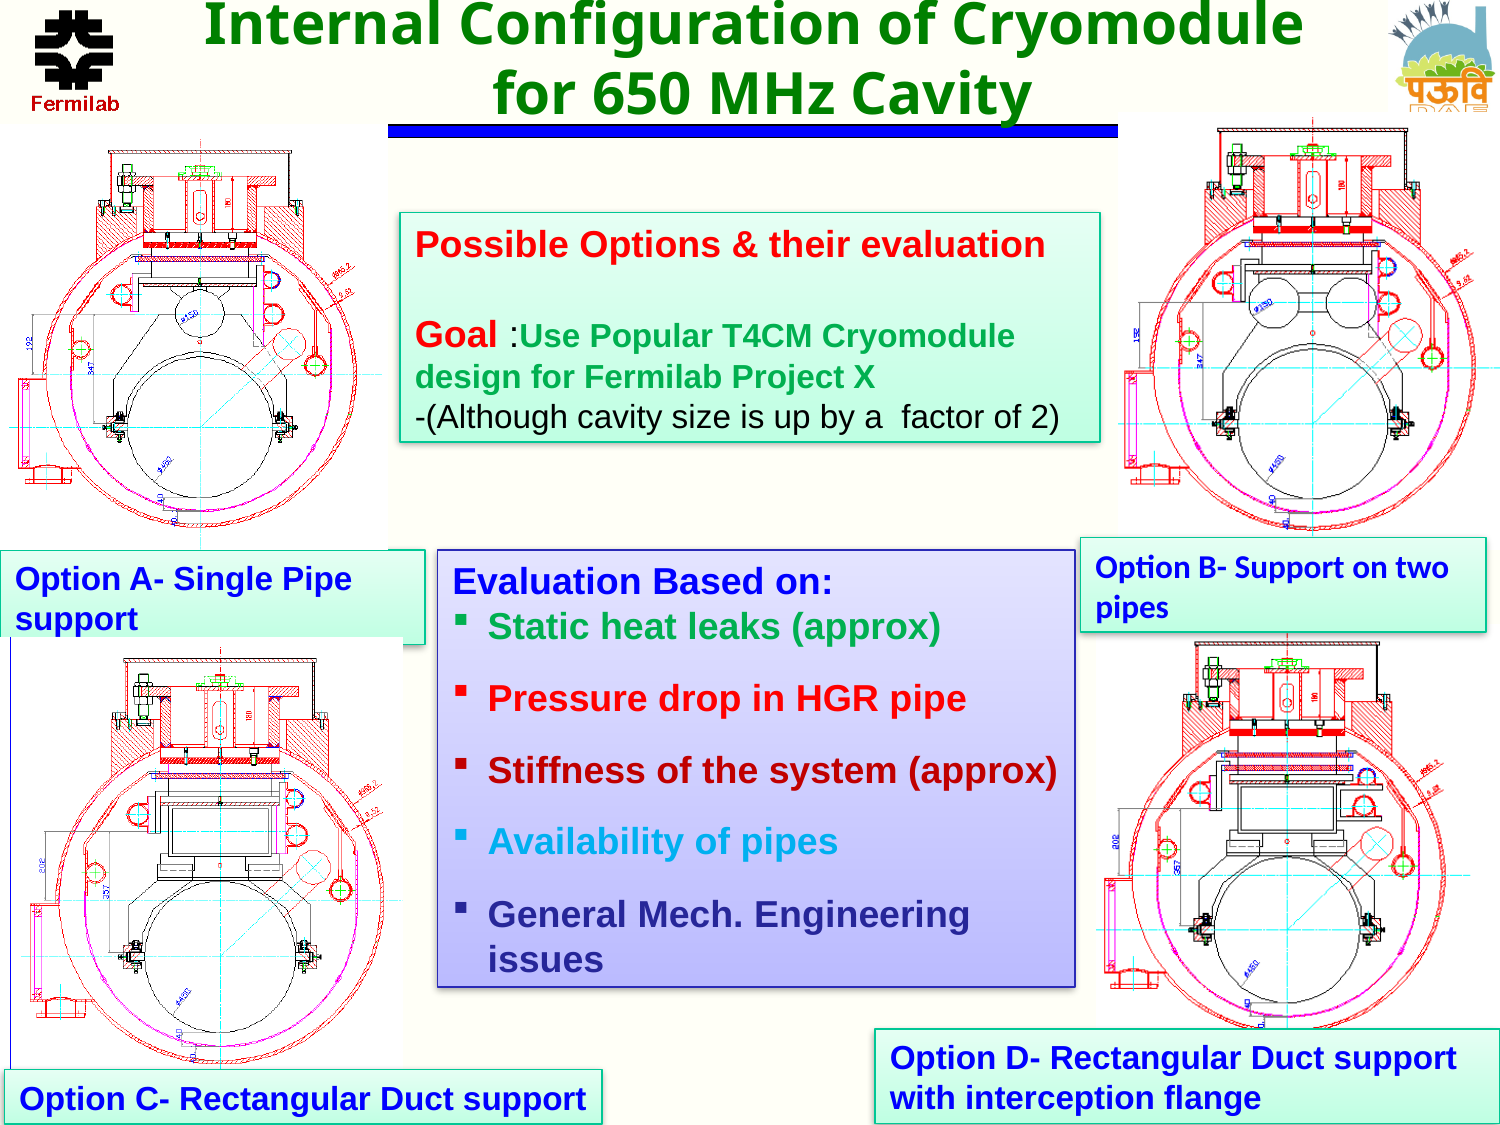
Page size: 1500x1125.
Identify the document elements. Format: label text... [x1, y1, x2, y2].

picture [0, 0, 388, 551]
picture [1117, 0, 1500, 551]
text_box Possible Options & their evaluation Goal :Use Popular T4CM Cryomodule design for Fermilab Project X -(Although cavity size is up by a factor of 2) [399, 212, 1101, 443]
picture [1096, 624, 1500, 1063]
text_box Option D- Rectangular Duct support with interception flange [874, 1028, 1500, 1124]
picture [0, 637, 403, 1086]
text_box Evaluation Based on: Static heat leaks (approx) Pressure drop in HGR pipe Stiffness of the system (approx) Availability of pipes General Mech. Engineering issues [437, 549, 1076, 988]
text_box Option B- Support on two pipes [1080, 537, 1487, 633]
text_box Option C- Rectangular Duct support [4, 1069, 603, 1125]
text_box Option A- Single Pipe support [0, 549, 426, 645]
title Internal Configuration of Cryomodule for 650 MHz Cavity [149, 0, 1376, 113]
text_box [999, 125, 1112, 186]
